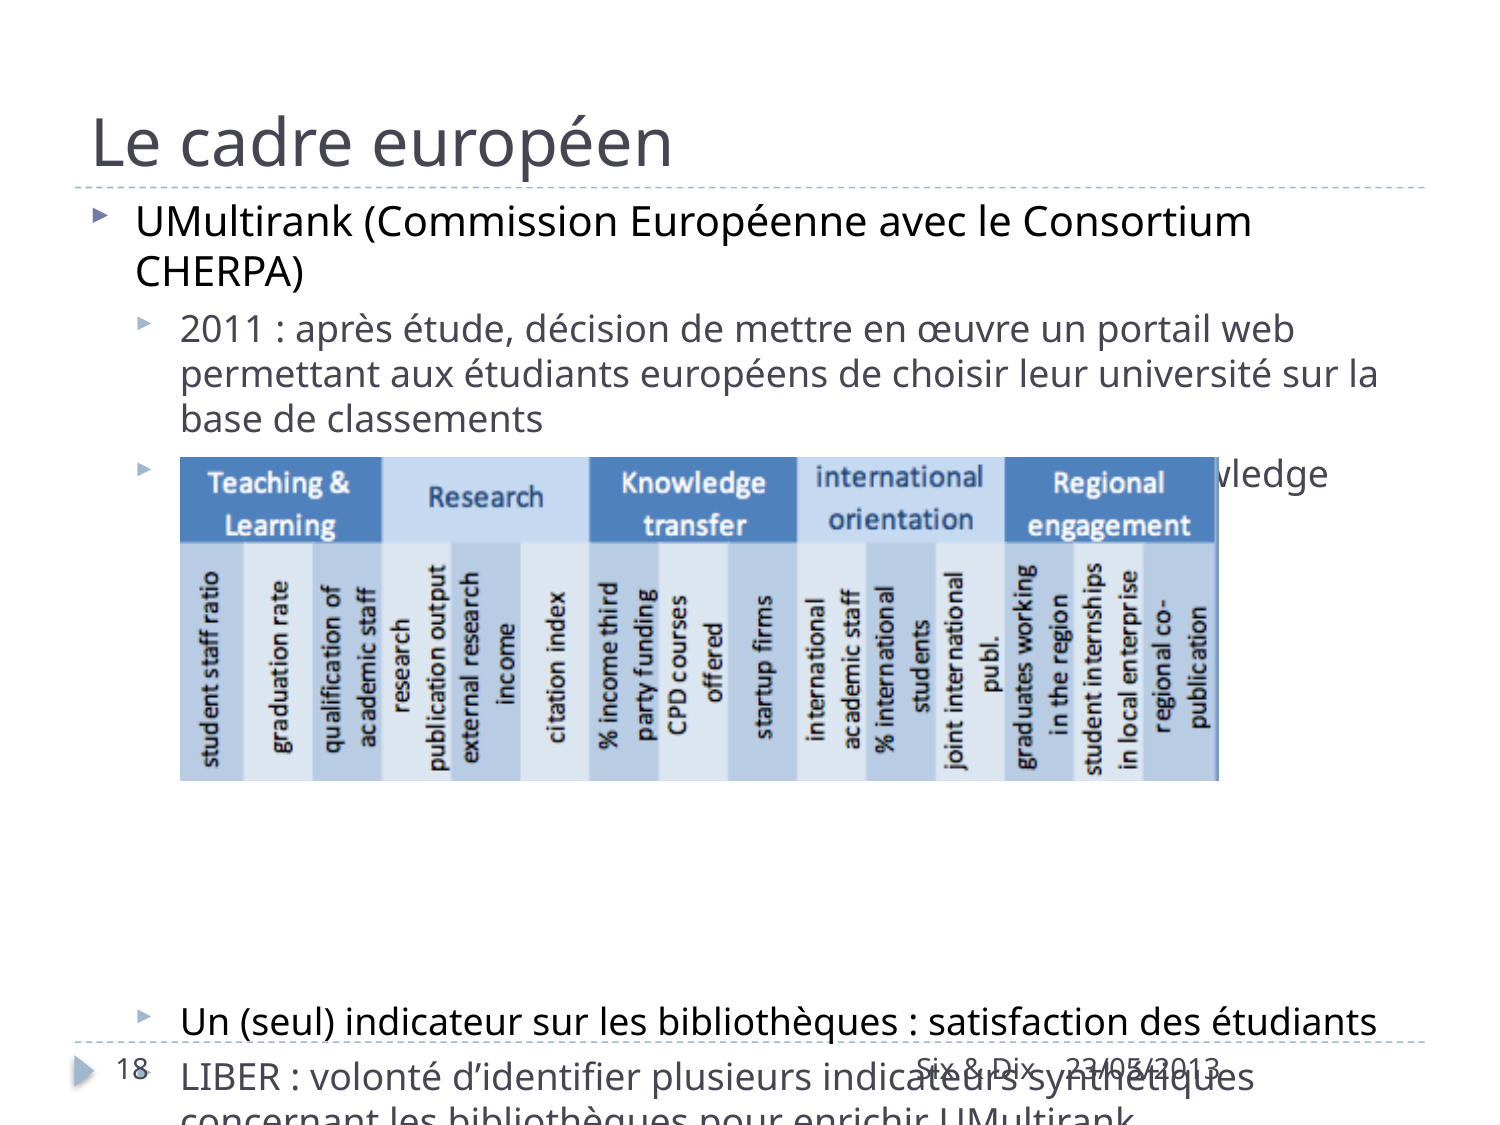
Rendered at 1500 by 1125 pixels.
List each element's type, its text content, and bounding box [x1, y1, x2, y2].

title Le cadre européen [75, 24, 1425, 186]
picture [180, 457, 1219, 781]
list UMultirank (Commission Européenne avec le Consortium CHERPA) 2011 : après étude, décision de mettre en œuvre un portail web permettant aux étudiants européens de choisir leur université sur la base de classements 5 axes de classement : Teaching & learning, Research, Knowledge transfer, International orientation, Regional engagement Un (seul) indicateur sur les bibliothèques : satisfaction des étudiants LIBER : volonté d’identifier plusieurs indicateurs synthétiques concernant les bibliothèques pour enrichir UMultirank Février 2013 : des propositions du Comité de Pilotage LIBER [75, 186, 1425, 997]
slide_number 18 [100, 1042, 426, 1103]
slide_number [1051, 1042, 1426, 1103]
footer Six & Dix [475, 1042, 1051, 1103]
